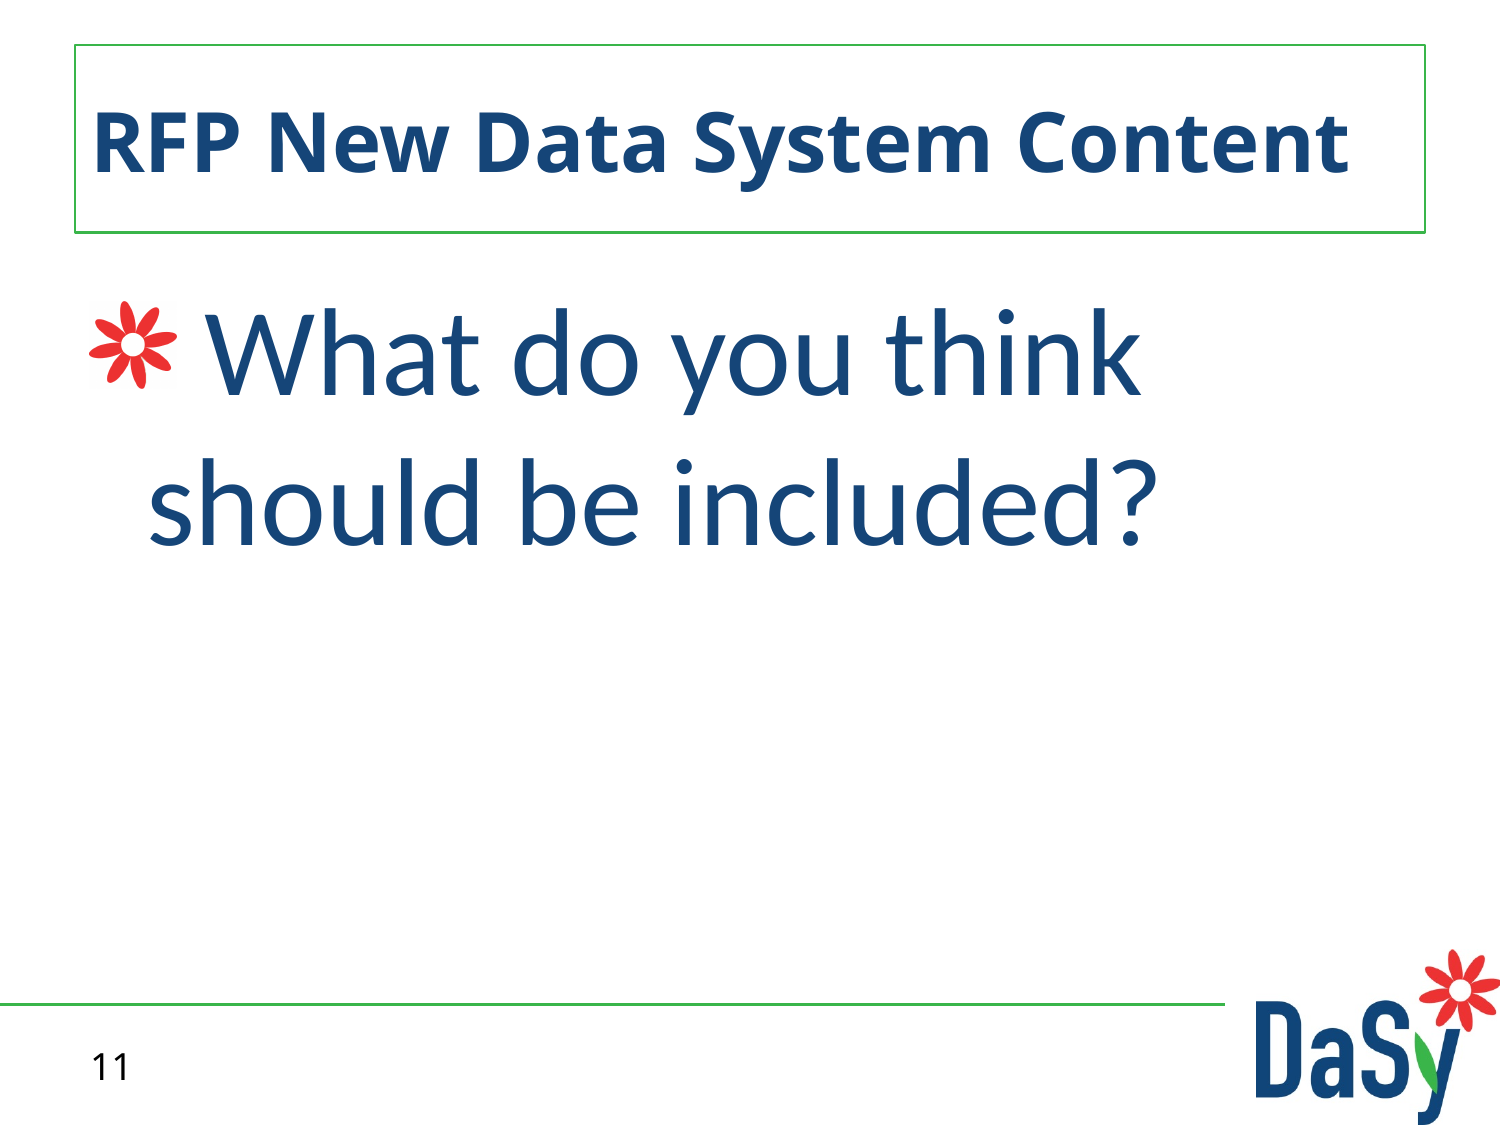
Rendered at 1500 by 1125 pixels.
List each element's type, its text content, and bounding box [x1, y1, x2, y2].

title RFP New Data System Content [74, 44, 1426, 234]
picture [89, 301, 177, 389]
list What do you think should be included? [75, 262, 1463, 925]
slide_number 11 [75, 1038, 425, 1098]
picture [1256, 949, 1500, 1125]
